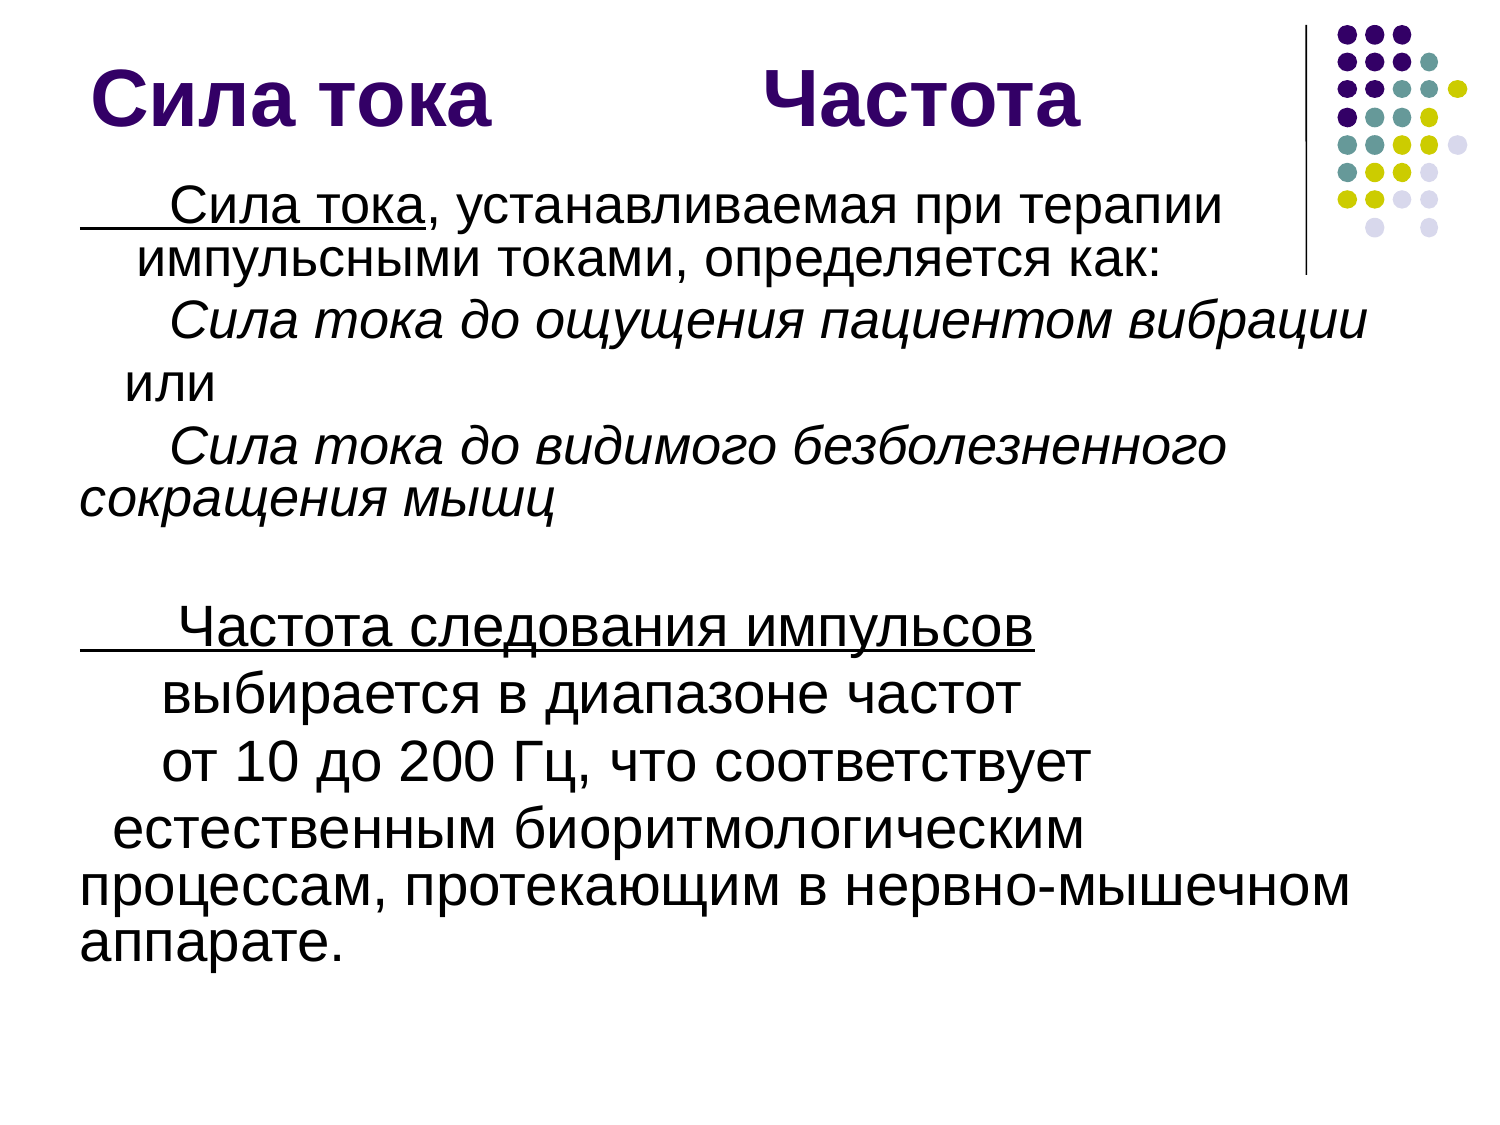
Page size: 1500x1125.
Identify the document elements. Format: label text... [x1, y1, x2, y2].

list Сила тока, устанавливаемая при терапии импульсными токами, определяется как: Сила тока до ощущения пациентом вибрации или Сила тока до видимого безболезненного сокращения мышц Частота следования импульсов выбирается в диапазоне частот от 10 до 200 Гц, что соответствует естественным биоритмологическим процессам, протекающим в нервно-мышечном аппарате. [64, 174, 1416, 1101]
title Сила тока Частота [74, 19, 1313, 151]
